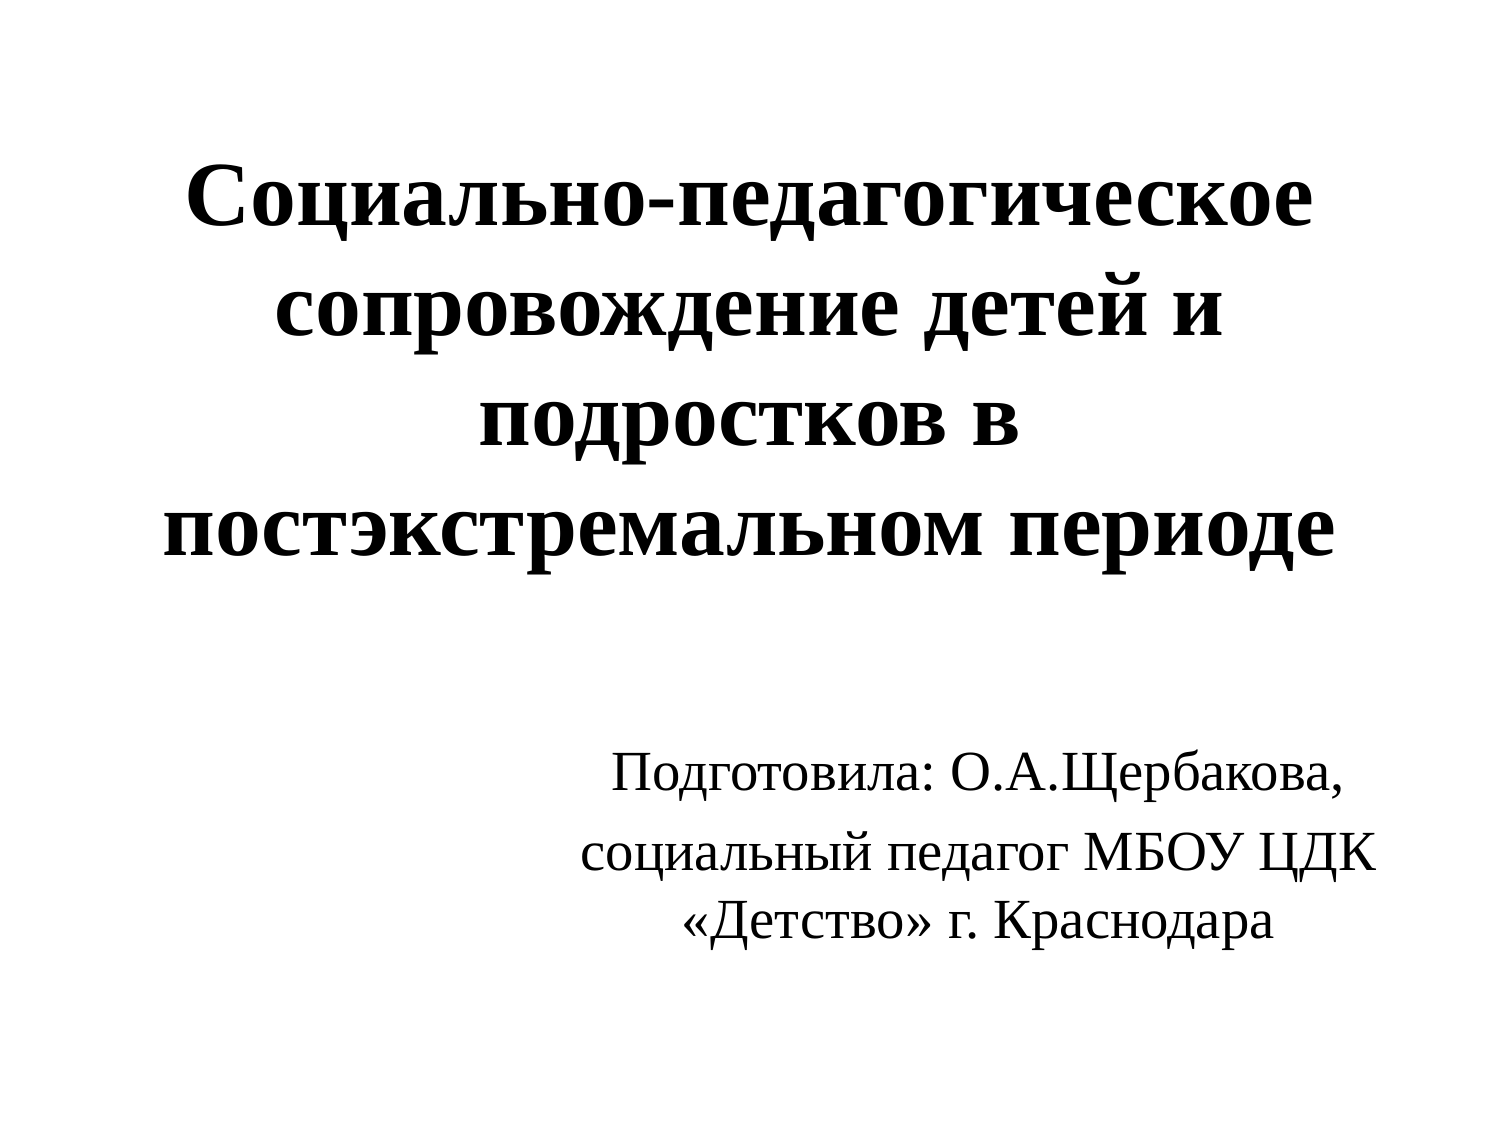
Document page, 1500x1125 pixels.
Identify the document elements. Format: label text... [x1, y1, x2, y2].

subtitle Подготовила: О.А.Щербакова, социальный педагог МБОУ ЦДК «Детство» г. Краснодара [550, 726, 1407, 1043]
title Социально-педагогическое сопровождение детей и подростков в постэкстремальном периоде [112, 117, 1388, 591]
